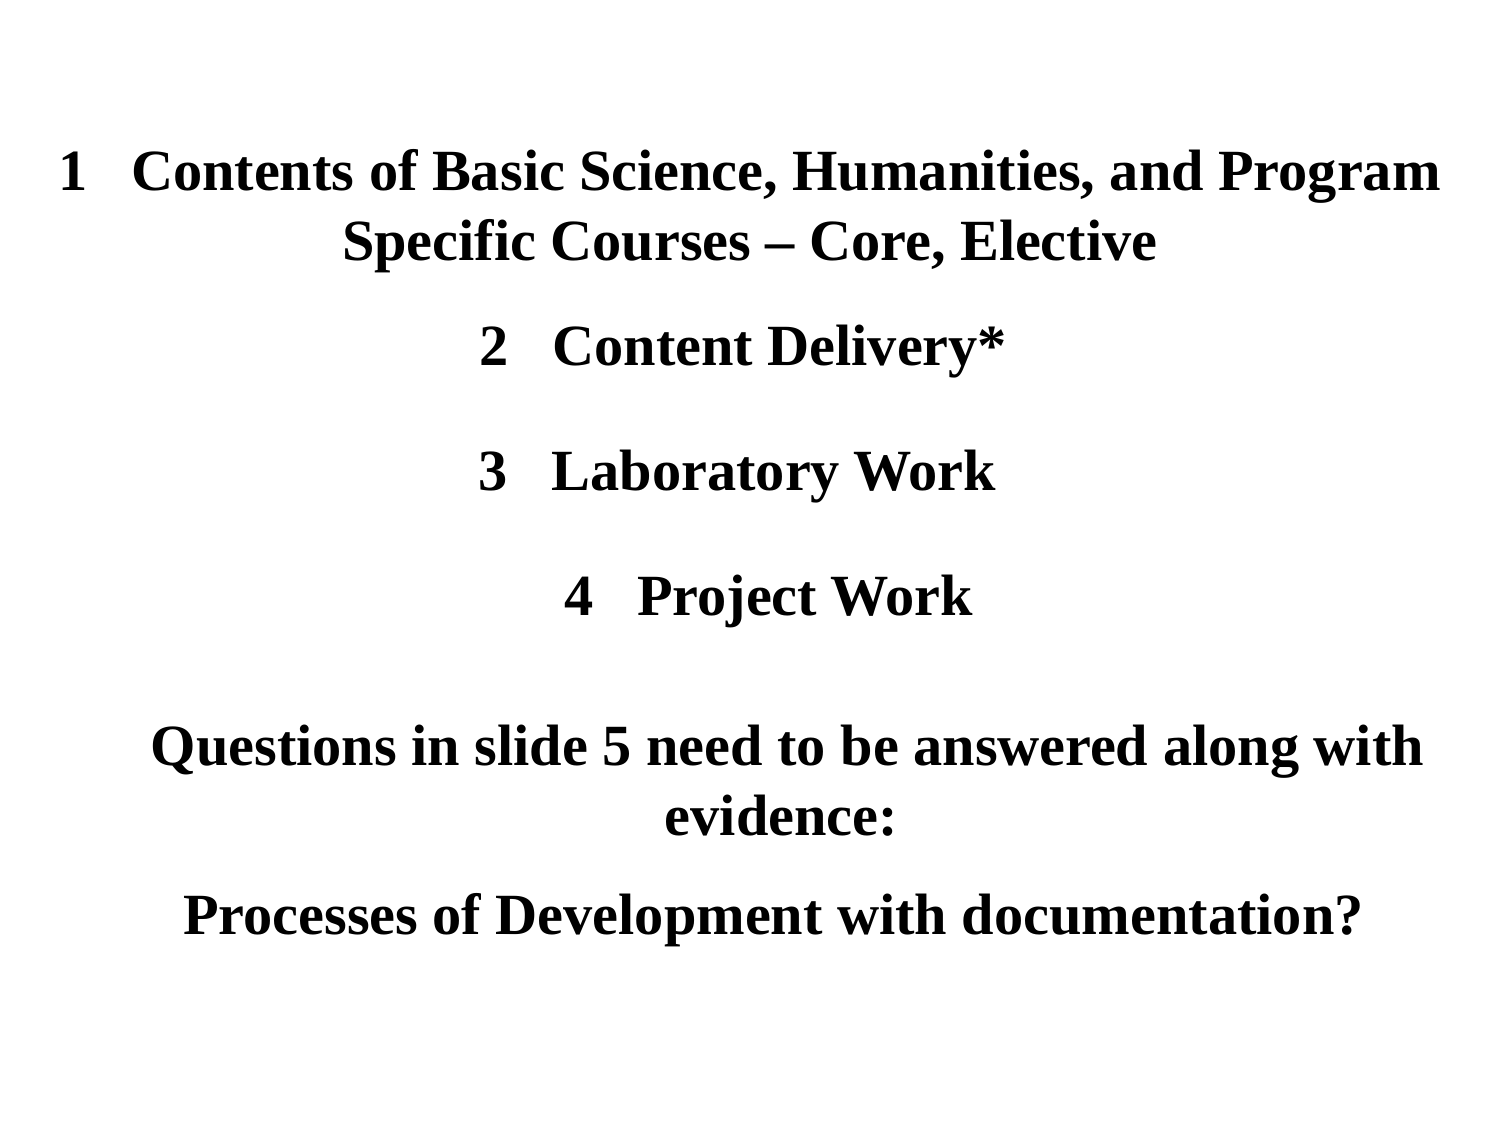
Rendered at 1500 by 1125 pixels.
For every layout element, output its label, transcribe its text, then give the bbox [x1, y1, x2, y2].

text_box 2 Content Delivery* [50, 299, 1438, 385]
text_box 3 Laboratory Work [50, 425, 1425, 510]
text_box 4 Project Work [174, 549, 1363, 635]
text_box 1 Contents of Basic Science, Humanities, and Program Specific Courses – Core, Elective [37, 124, 1463, 280]
text_box Questions in slide 5 need to be answered along with evidence: Processes of Development with documentation? [112, 699, 1450, 954]
